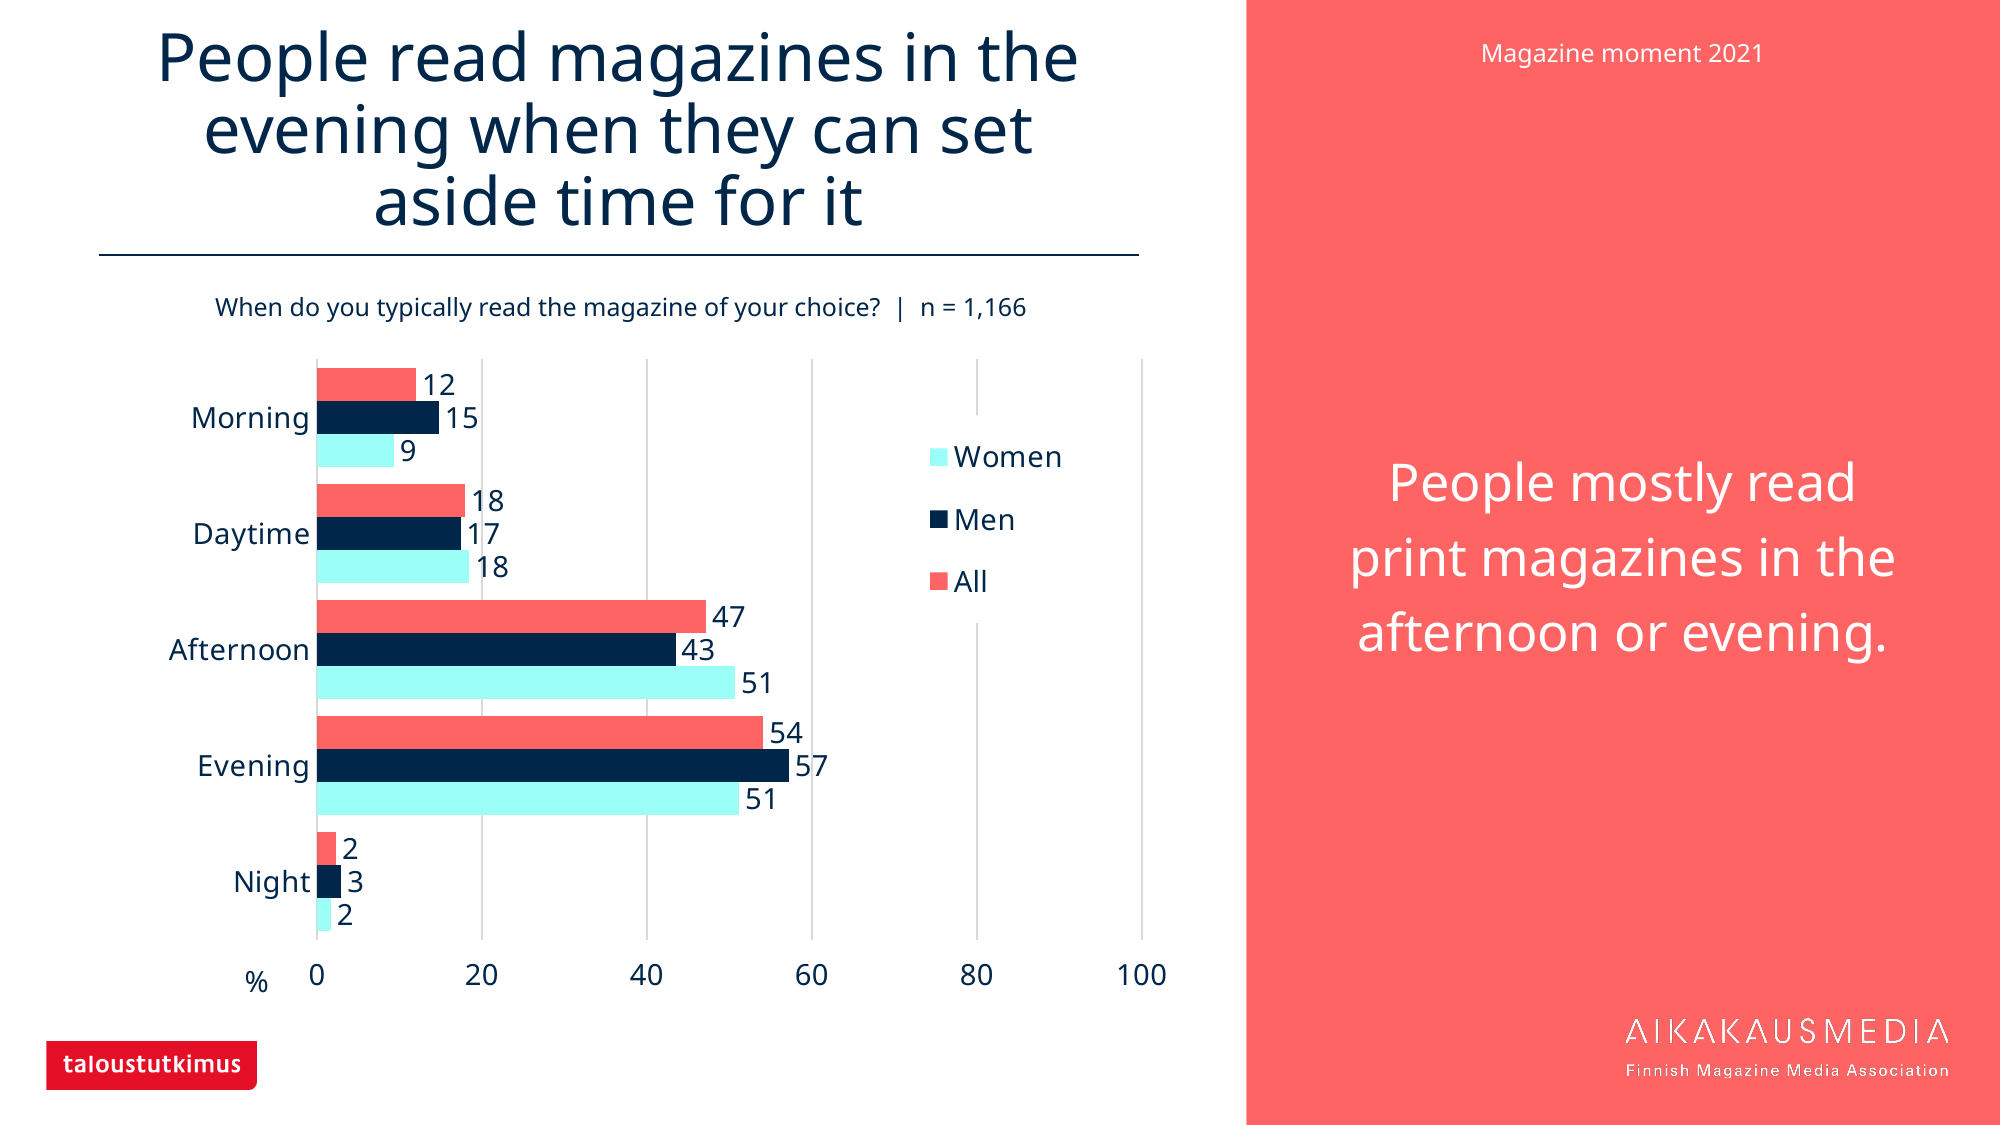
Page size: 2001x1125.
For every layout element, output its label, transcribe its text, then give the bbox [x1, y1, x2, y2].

picture [46, 1041, 257, 1090]
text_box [6, 330, 1186, 1007]
text_box When do you typically read the magazine of your choice? | n = 1,166 [98, 284, 1144, 330]
title People read magazines in the evening when they can set aside time for it [98, 9, 1140, 255]
list People mostly read print magazines in the afternoon or evening. [1323, 255, 1924, 940]
